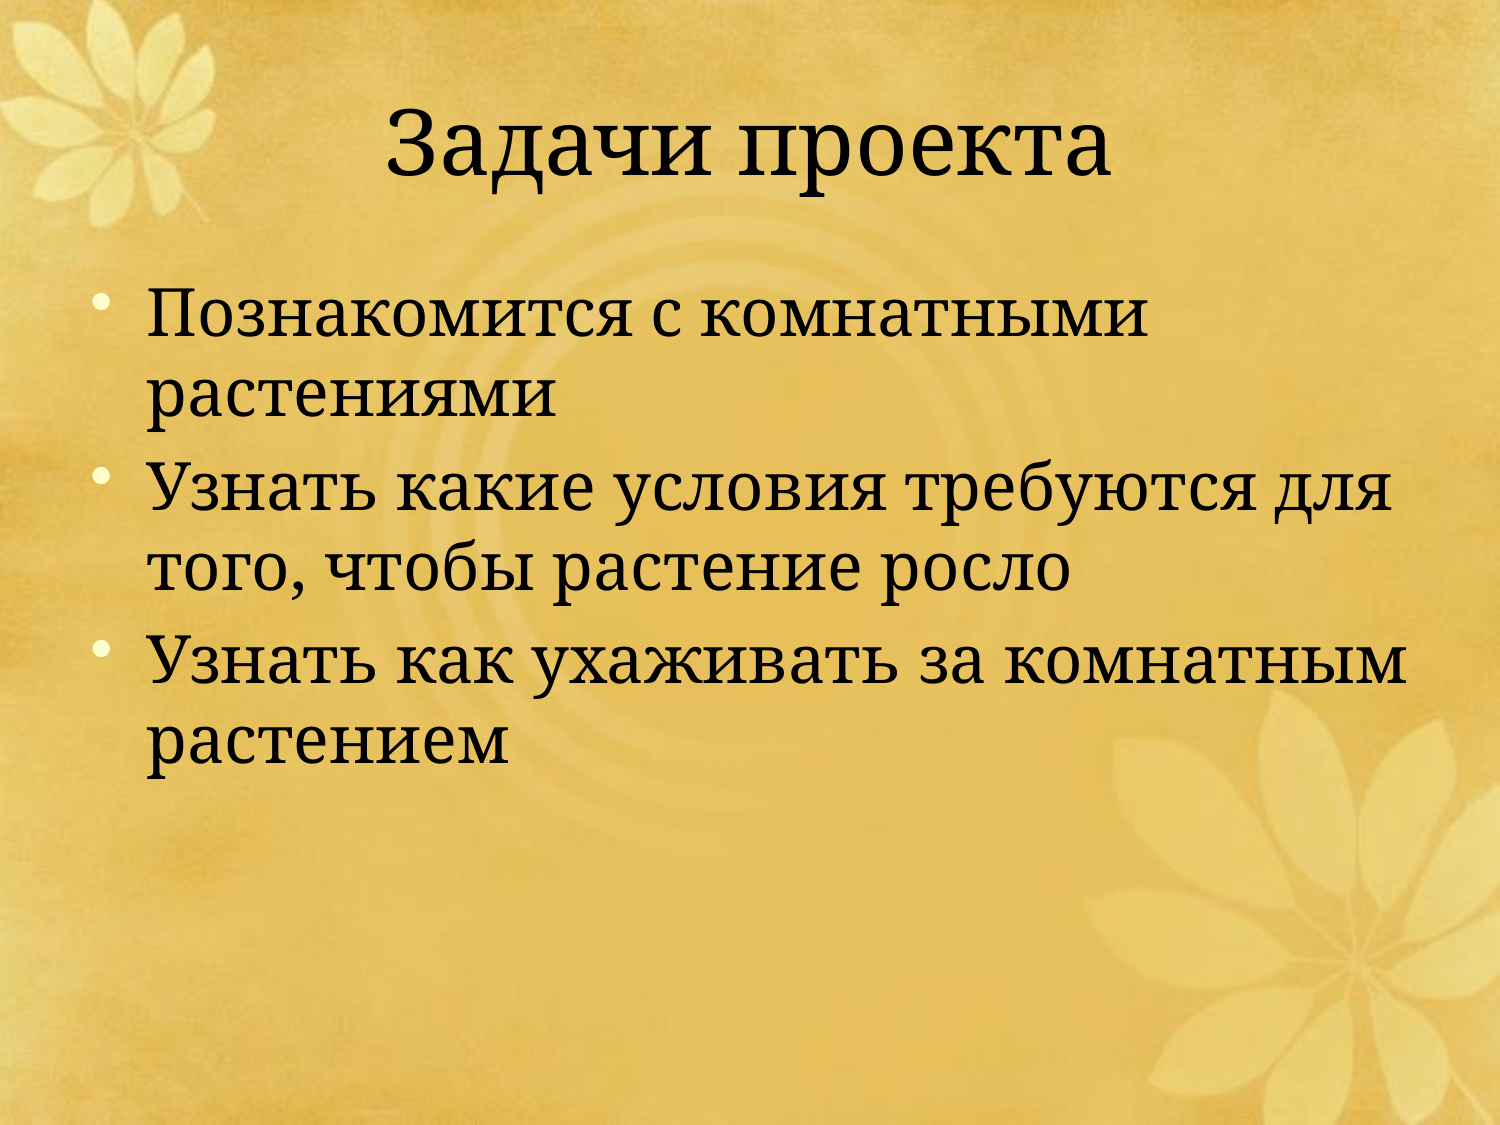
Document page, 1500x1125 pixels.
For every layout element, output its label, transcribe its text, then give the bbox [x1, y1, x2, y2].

picture [0, 0, 1500, 1125]
list Познакомится с комнатными растениями Узнать какие условия требуются для того, чтобы растение росло Узнать как ухаживать за комнатным растением [75, 262, 1425, 1005]
title Задачи проекта [75, 45, 1425, 233]
